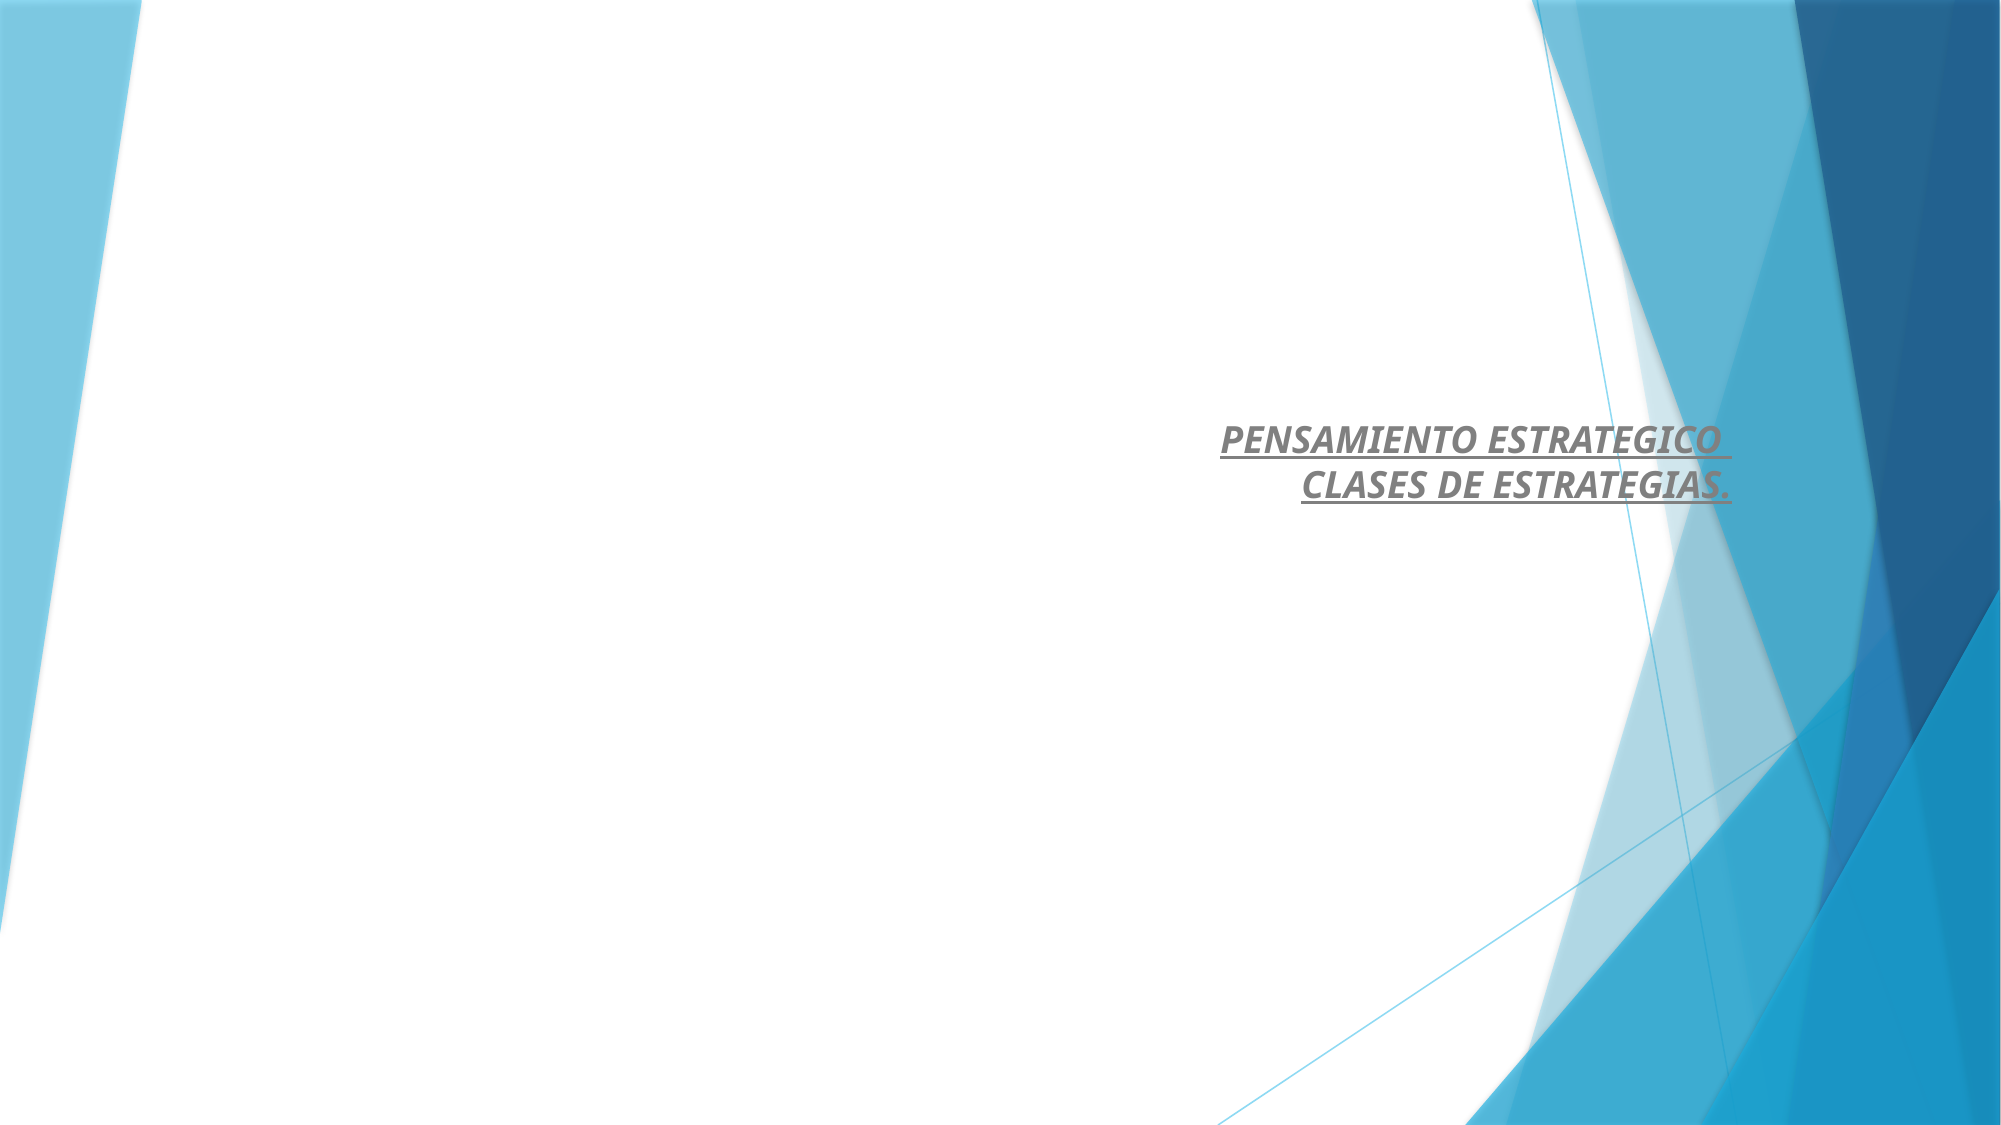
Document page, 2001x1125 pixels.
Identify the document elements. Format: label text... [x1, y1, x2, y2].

subtitle PENSAMIENTO ESTRATEGICO CLASES DE ESTRATEGIAS. [247, 408, 1748, 680]
